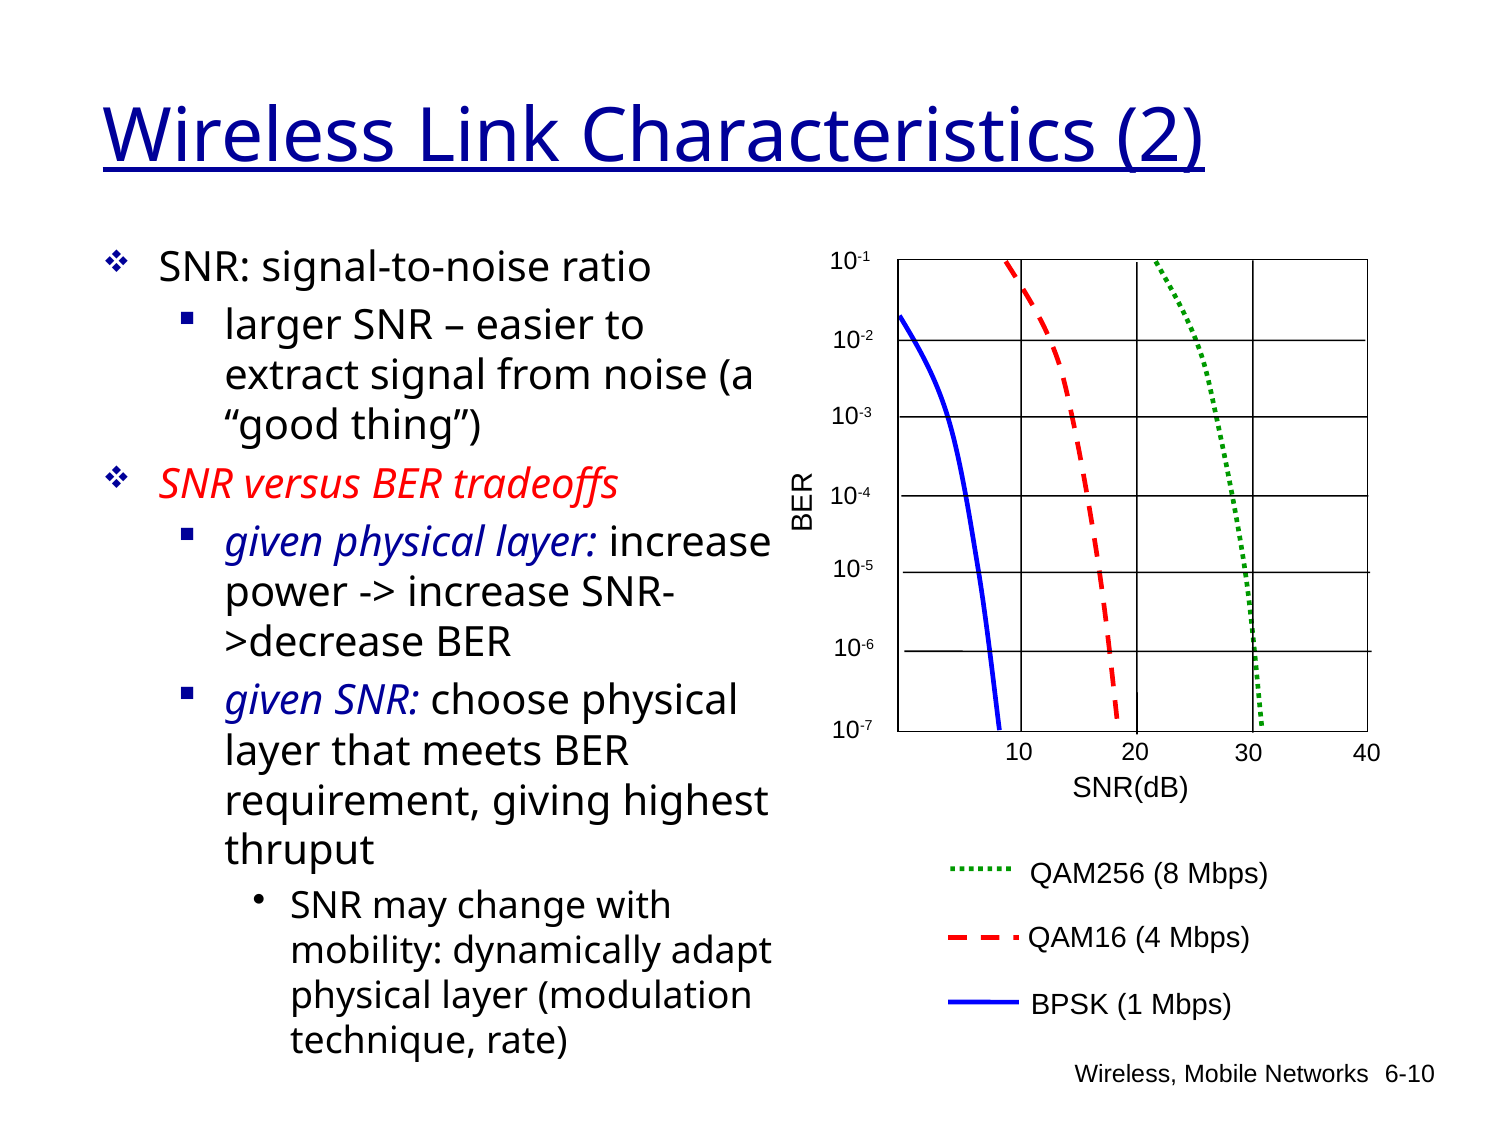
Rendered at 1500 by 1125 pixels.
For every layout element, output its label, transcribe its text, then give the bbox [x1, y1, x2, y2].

text_box 10-7 [817, 705, 888, 751]
title Wireless Link Characteristics (2) [87, 37, 1363, 225]
text_box 10-2 [817, 315, 889, 361]
text_box BER [775, 457, 825, 548]
text_box [1253, 652, 1368, 732]
text_box [1253, 496, 1368, 572]
text_box [1137, 496, 1252, 572]
text_box [1022, 496, 1136, 572]
text_box [1253, 573, 1368, 651]
text_box SNR(dB) [1057, 760, 1204, 811]
slide_number 6-10 [1339, 1050, 1450, 1125]
text_box [1137, 573, 1252, 651]
text_box QAM256 (8 Mbps) [1015, 846, 1284, 897]
footer Wireless, Mobile Networks [750, 1050, 1339, 1103]
text_box QAM16 (4 Mbps) [1013, 911, 1266, 961]
text_box 10-1 [814, 236, 886, 282]
text_box BPSK (1 Mbps) [1015, 977, 1248, 1028]
text_box [898, 341, 1021, 732]
text_box [1022, 259, 1368, 495]
text_box 40 [1338, 729, 1396, 774]
text_box 10-3 [816, 392, 887, 438]
text_box 10 [990, 727, 1048, 773]
text_box 30 [1219, 728, 1278, 774]
text_box [1022, 573, 1136, 651]
text_box 20 [1106, 728, 1165, 760]
text_box [1137, 652, 1252, 732]
list SNR: signal-to-noise ratio larger SNR – easier to extract signal from noise (a “good thing”) SNR versus BER tradeoffs given physical layer: increase power -> increase SNR->decrease BER given SNR: choose physical layer that meets BER requirement, giving highest thruput SNR may change with mobility: dynamically adapt physical layer (modulation technique, rate) [87, 232, 790, 1085]
text_box 10-4 [815, 472, 886, 518]
text_box [898, 259, 1021, 340]
text_box 10-5 [817, 545, 889, 591]
text_box [1022, 652, 1136, 732]
text_box 10-6 [818, 624, 890, 670]
